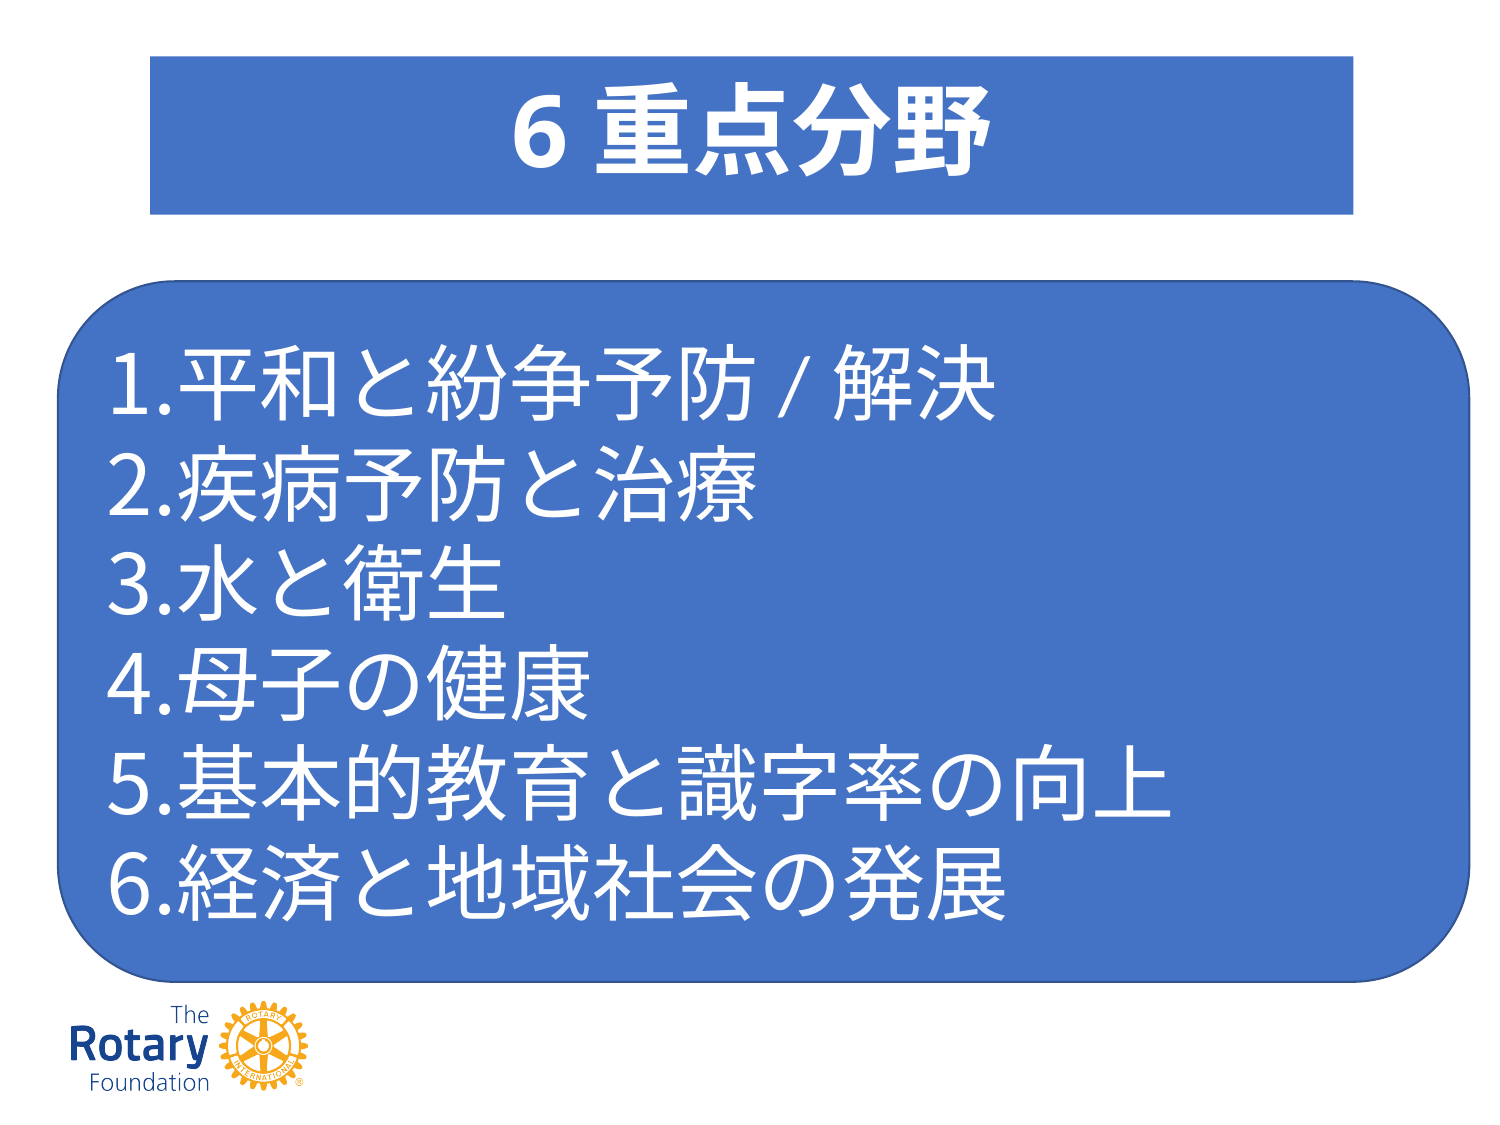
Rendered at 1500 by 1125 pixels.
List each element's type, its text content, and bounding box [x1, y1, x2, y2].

title 6重点分野 [150, 56, 1354, 215]
picture [71, 1001, 308, 1091]
text_box 平和と紛争予防/解決 疾病予防と治療 水と衛生 母子の健康 基本的教育と識字率の向上 経済と地域社会の発展 [56, 280, 1471, 983]
